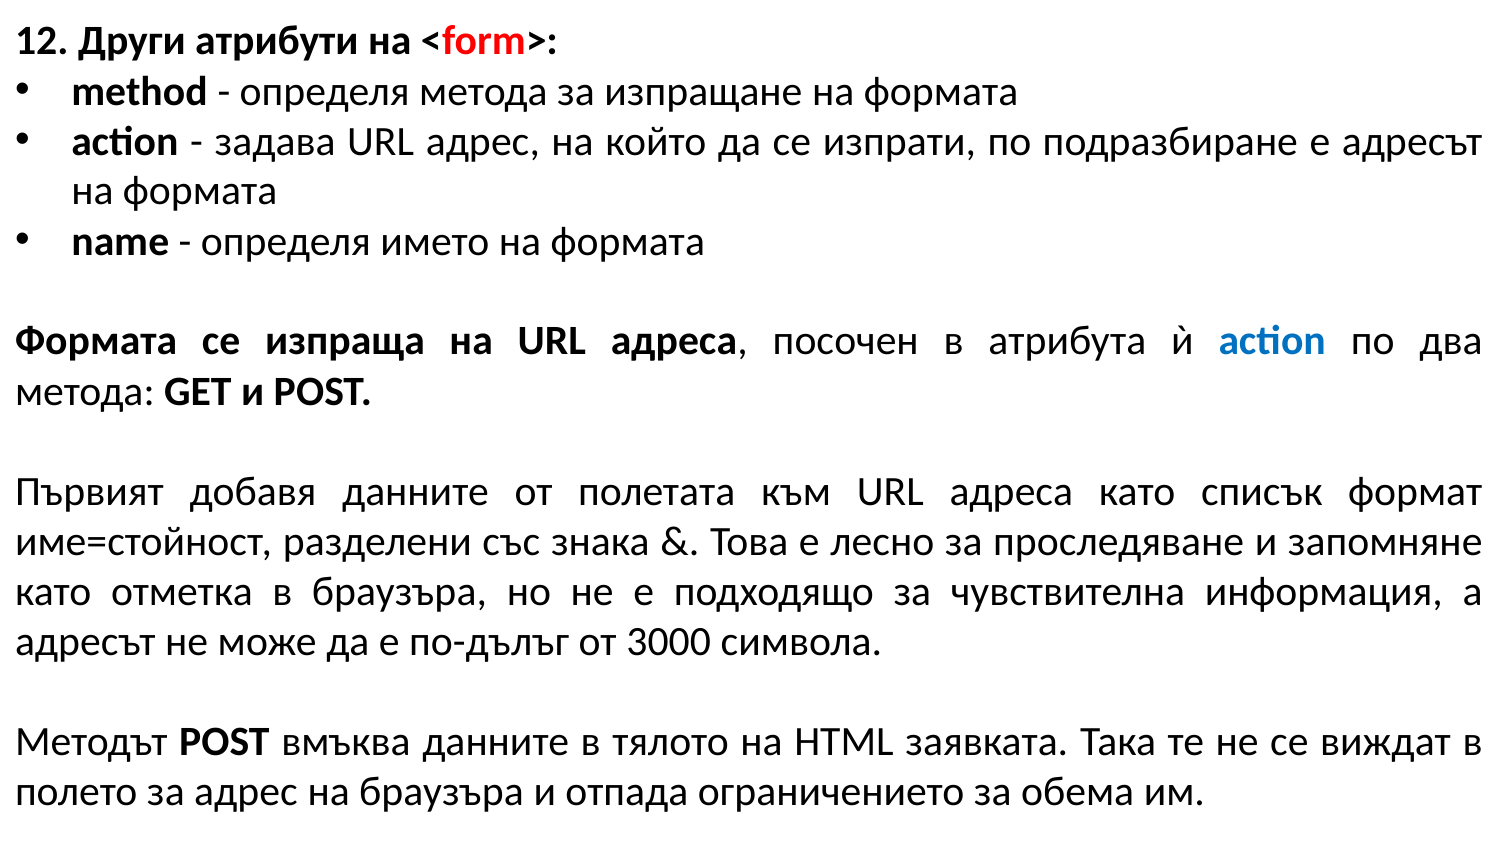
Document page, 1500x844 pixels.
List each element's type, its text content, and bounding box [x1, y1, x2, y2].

text_box 12. Други атрибути на <form>: method - определя метода за изпращане на формата action - задава URL адрес, на който да се изпрати, по подразбиране е адресът на формата name - определя името на формата Формата се изпраща на URL адреса, посочен в атрибута ѝ action по два метода: GET и POST. Първият добавя данните от полетата към URL адреса като списък формат име=стойност, разделени със знака &. Това е лесно за проследяване и запомняне като отметка в браузъра, но не е подходящо за чувствителна информация, а адресът не може да е по-дълъг от 3000 символа. Методът POST вмъква данните в тялото на HTML заявката. Така те не се виждат в полето за адрес на браузъра и отпада ограничението за обема им. [0, 5, 1498, 822]
